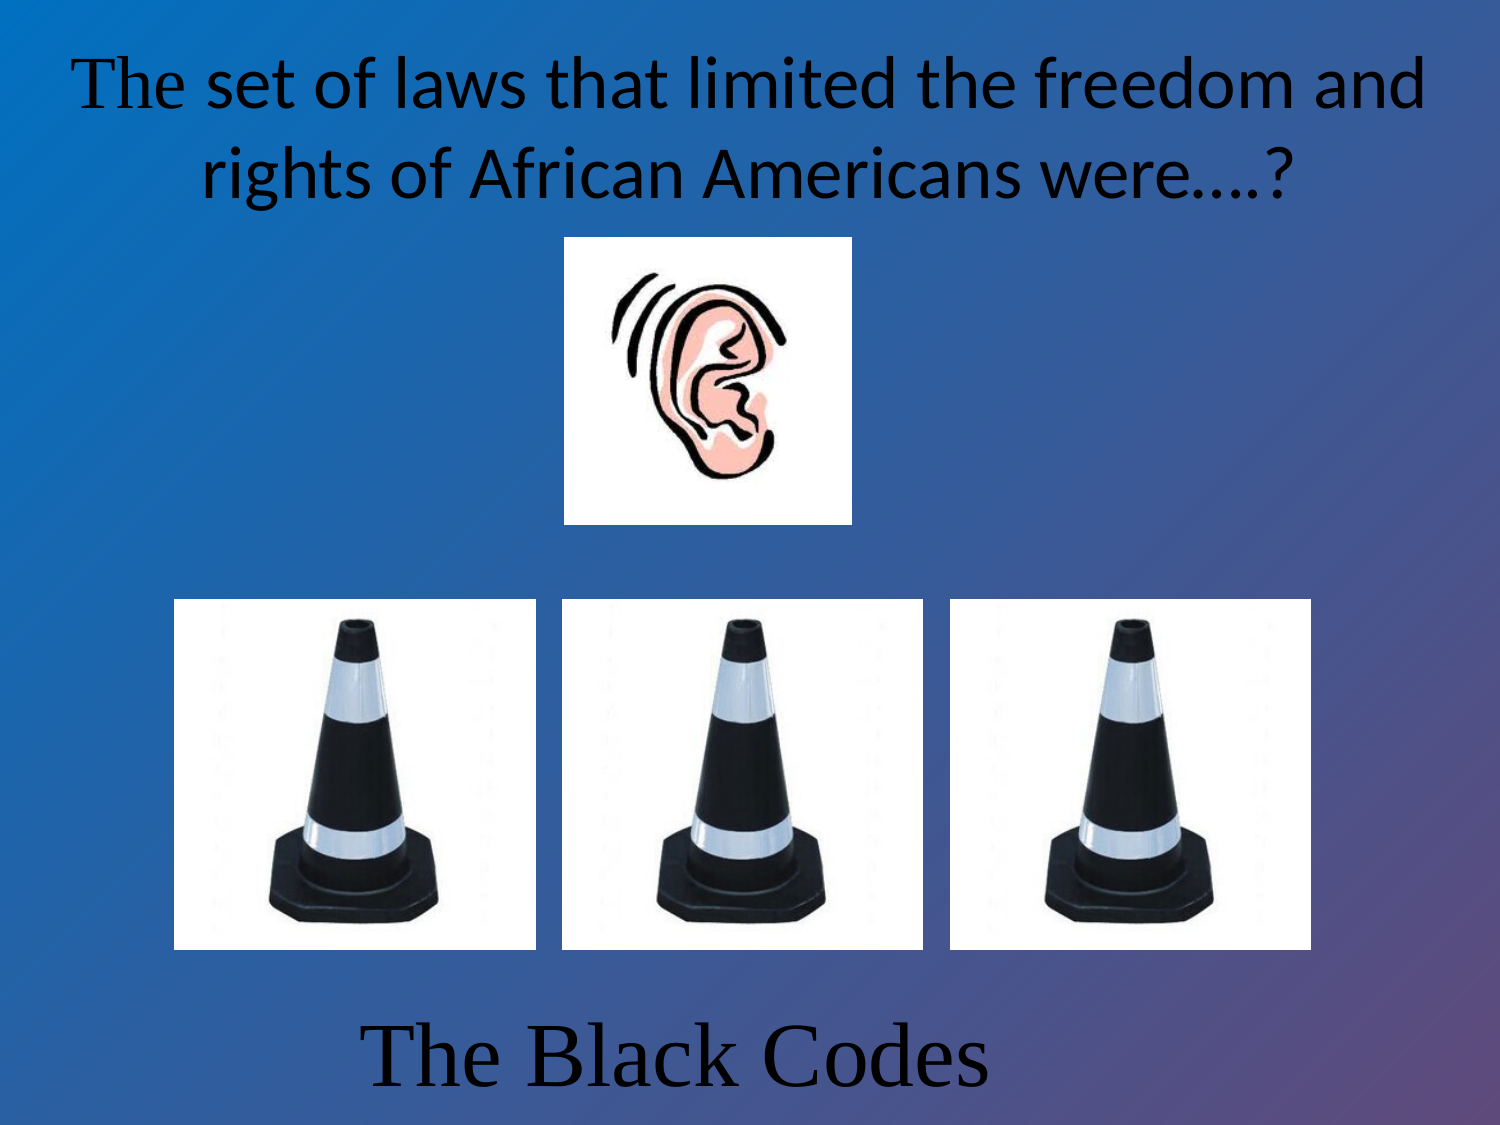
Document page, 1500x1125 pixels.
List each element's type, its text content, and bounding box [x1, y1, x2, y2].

text_box The Black Codes [345, 987, 1031, 1113]
picture [563, 237, 852, 526]
text_box The set of laws that limited the freedom and rights of African Americans were….? [0, 25, 1500, 221]
picture [562, 599, 924, 951]
picture [174, 599, 536, 951]
picture [949, 599, 1311, 951]
